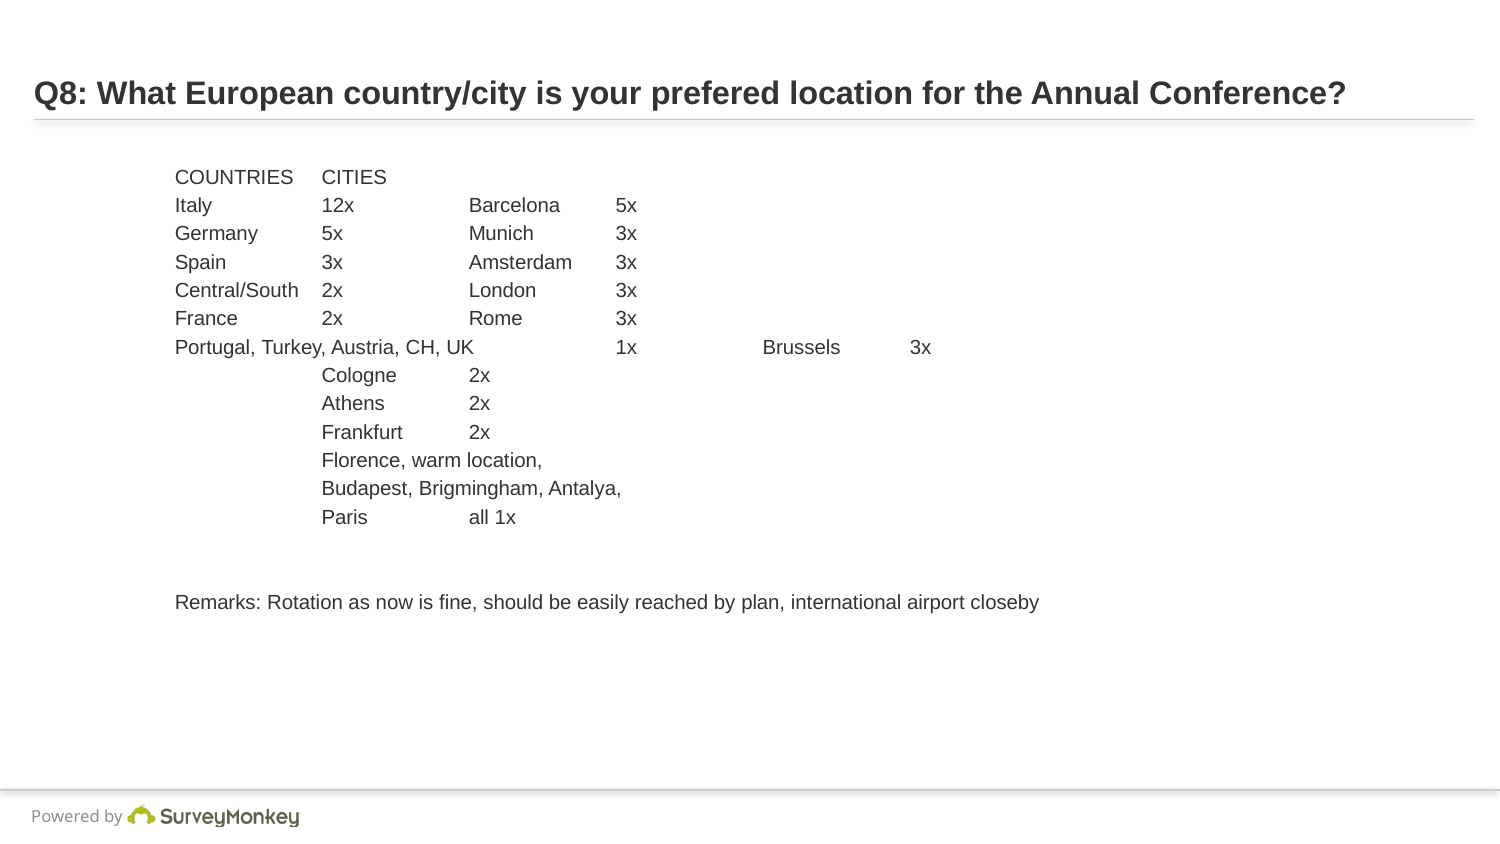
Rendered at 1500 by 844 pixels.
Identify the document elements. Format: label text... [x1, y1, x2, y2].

title Q8: What European country/city is your prefered location for the Annual Conference? [18, 54, 1369, 119]
list COUNTRIES CITIES Italy 12x Barcelona 5x Germany 5x Munich 3x Spain 3x Amsterdam 3x Central/South 2x London 3x France 2x Rome 3x Portugal, Turkey, Austria, CH, UK 1x Brussels 3x Cologne 2x Athens 2x Frankfurt 2x Florence, warm location, Budapest, Brigmingham, Antalya, Paris all 1x Remarks: Rotation as now is fine, should be easily reached by plan, international airport closeby [159, 156, 1249, 643]
